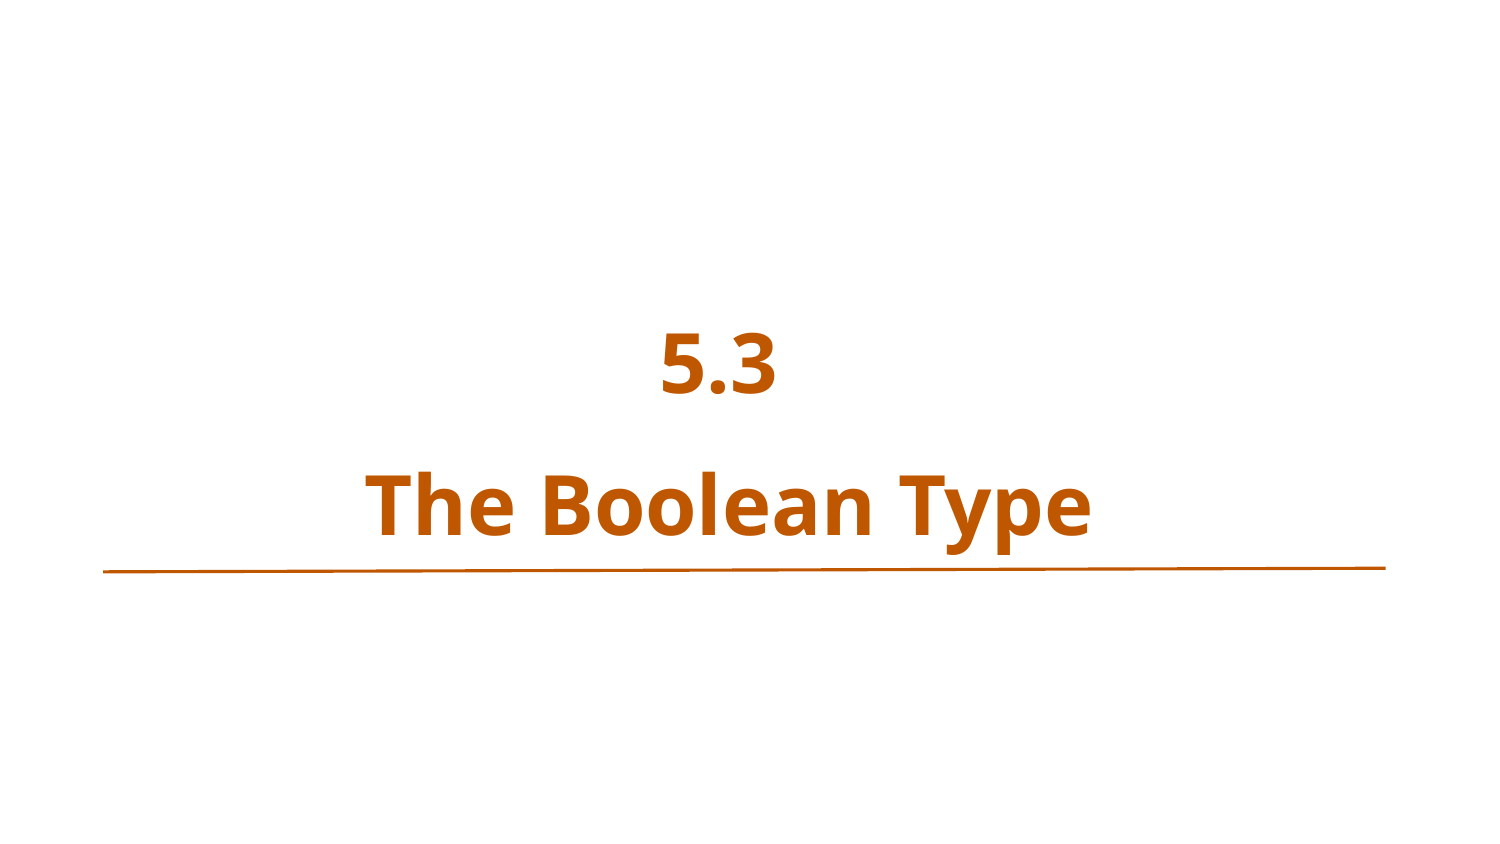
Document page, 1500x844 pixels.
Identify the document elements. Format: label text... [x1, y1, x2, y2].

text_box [102, 567, 1386, 573]
text_box 5.3 The Boolean Type [82, 271, 1377, 560]
